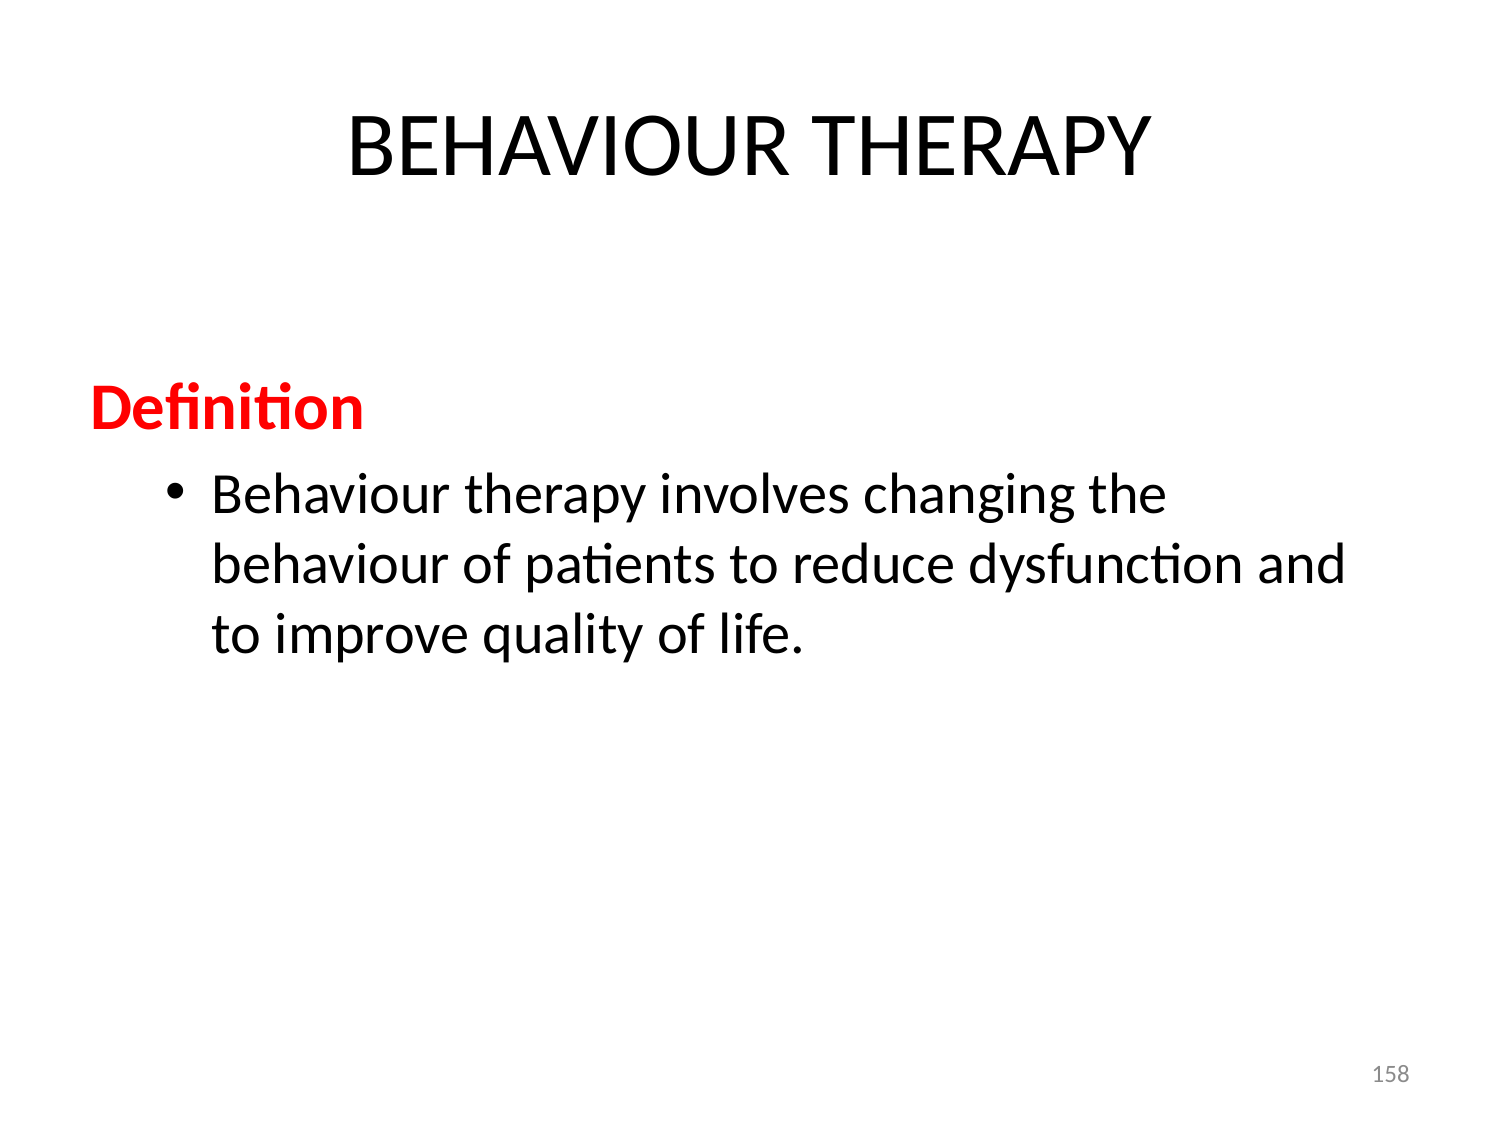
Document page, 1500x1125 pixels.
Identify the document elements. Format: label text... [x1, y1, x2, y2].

slide_number 158 [1074, 1042, 1425, 1103]
title BEHAVIOUR THERAPY [75, 45, 1425, 233]
list Definition Behaviour therapy involves changing the behaviour of patients to reduce dysfunction and to improve quality of life. [75, 262, 1425, 1005]
